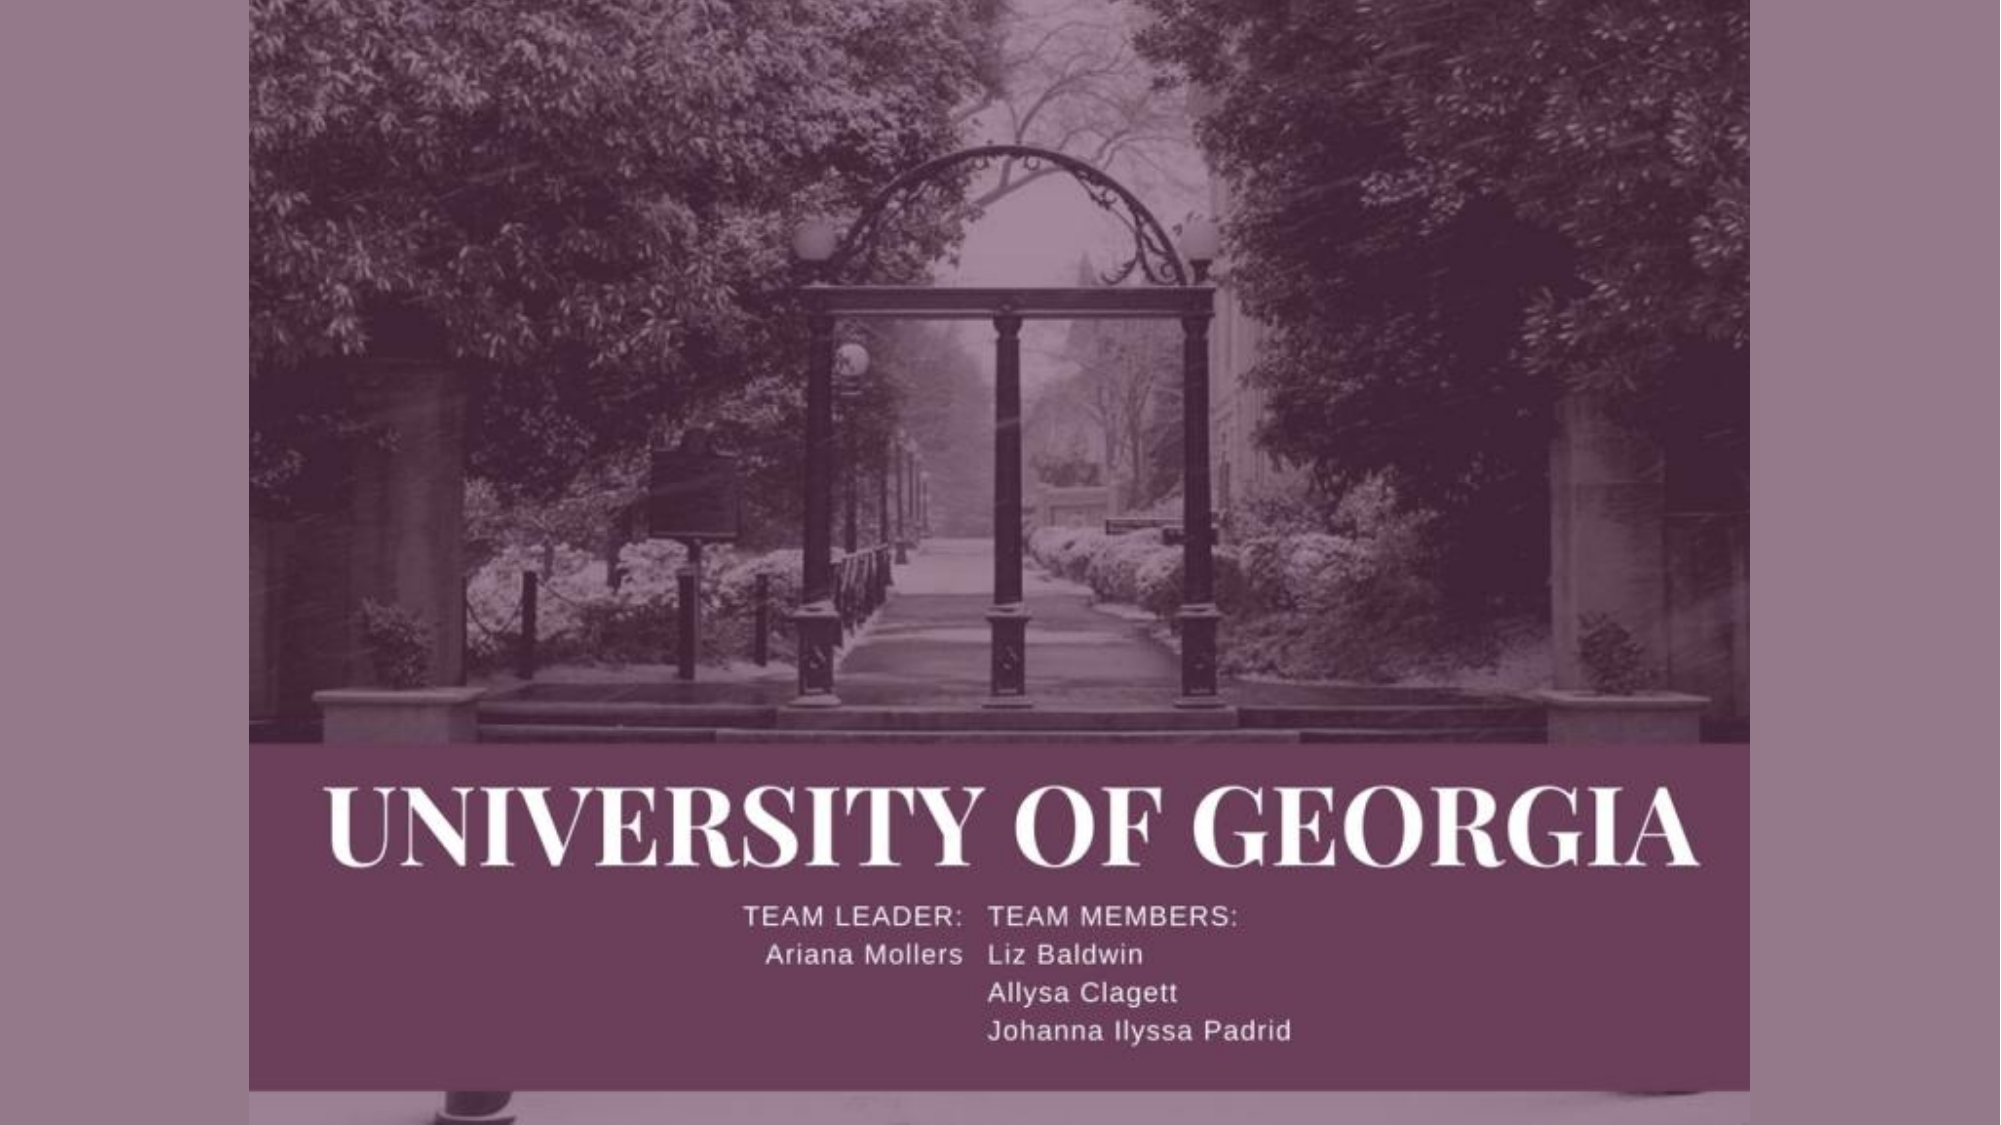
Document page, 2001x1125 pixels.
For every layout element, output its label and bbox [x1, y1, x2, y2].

picture [249, 0, 1750, 1125]
